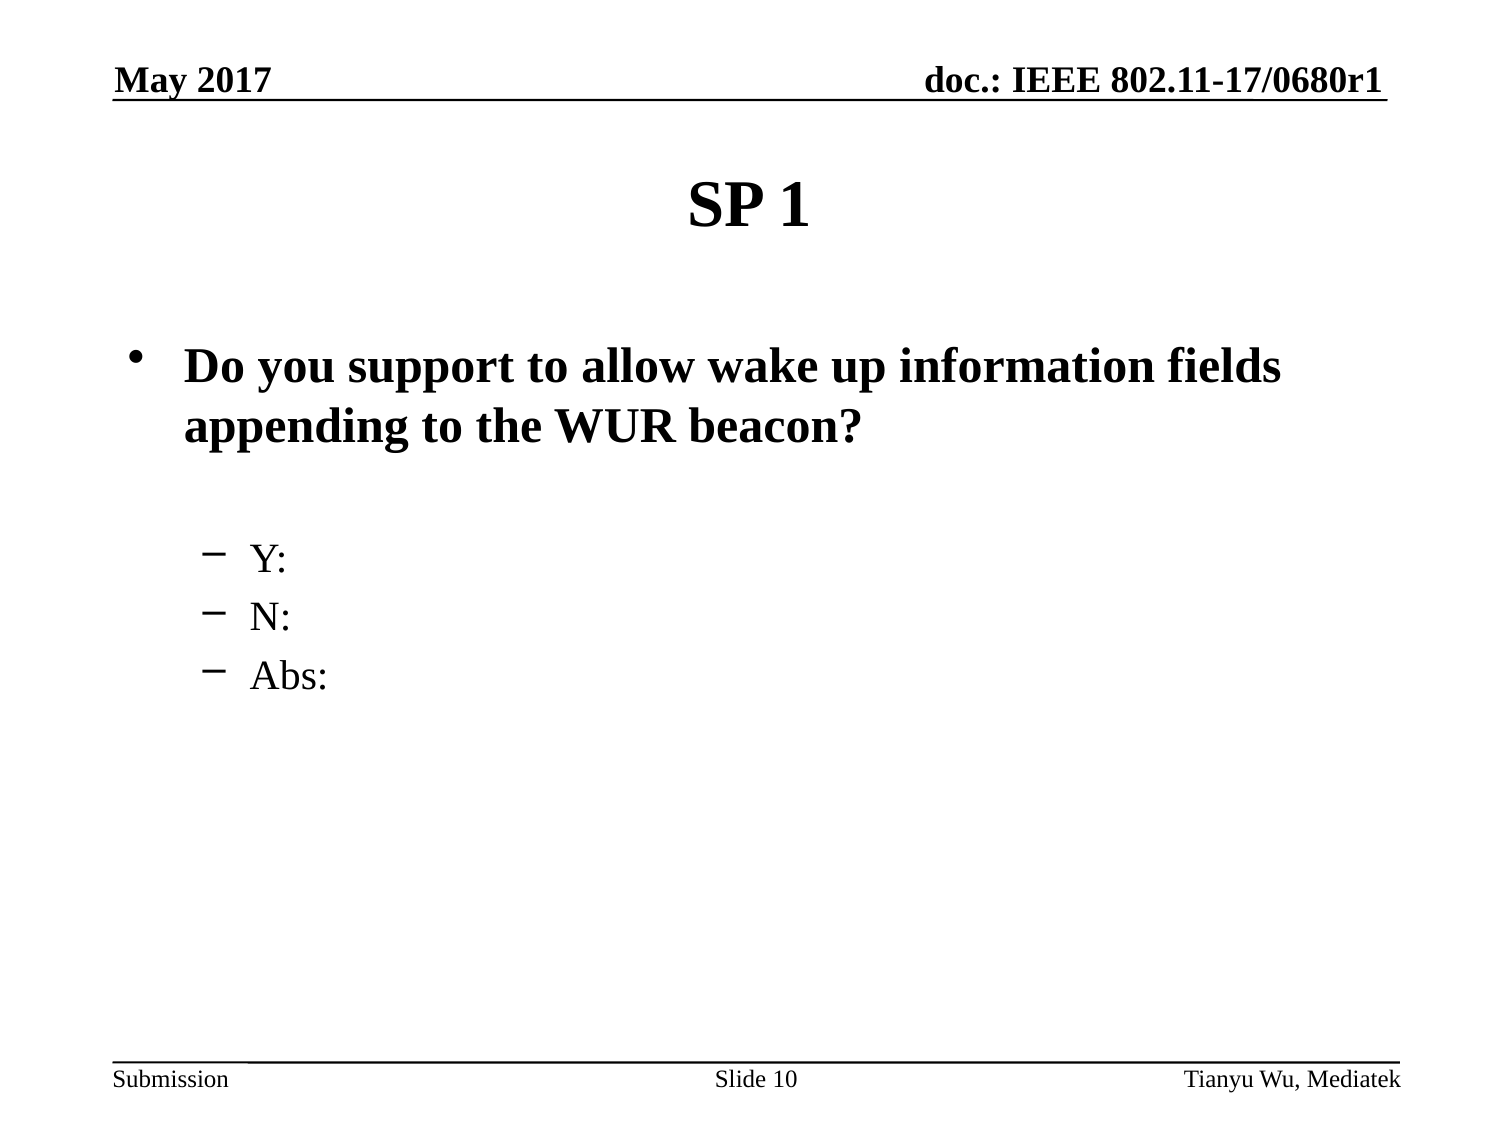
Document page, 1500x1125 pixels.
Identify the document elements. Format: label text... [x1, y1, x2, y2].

list Do you support to allow wake up information fields appending to the WUR beacon? Y: N: Abs: [112, 324, 1388, 1001]
slide_number Slide 10 [712, 1061, 800, 1093]
footer Tianyu Wu, Mediatek [1180, 1061, 1402, 1093]
title SP 1 [112, 112, 1388, 288]
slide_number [114, 54, 274, 101]
